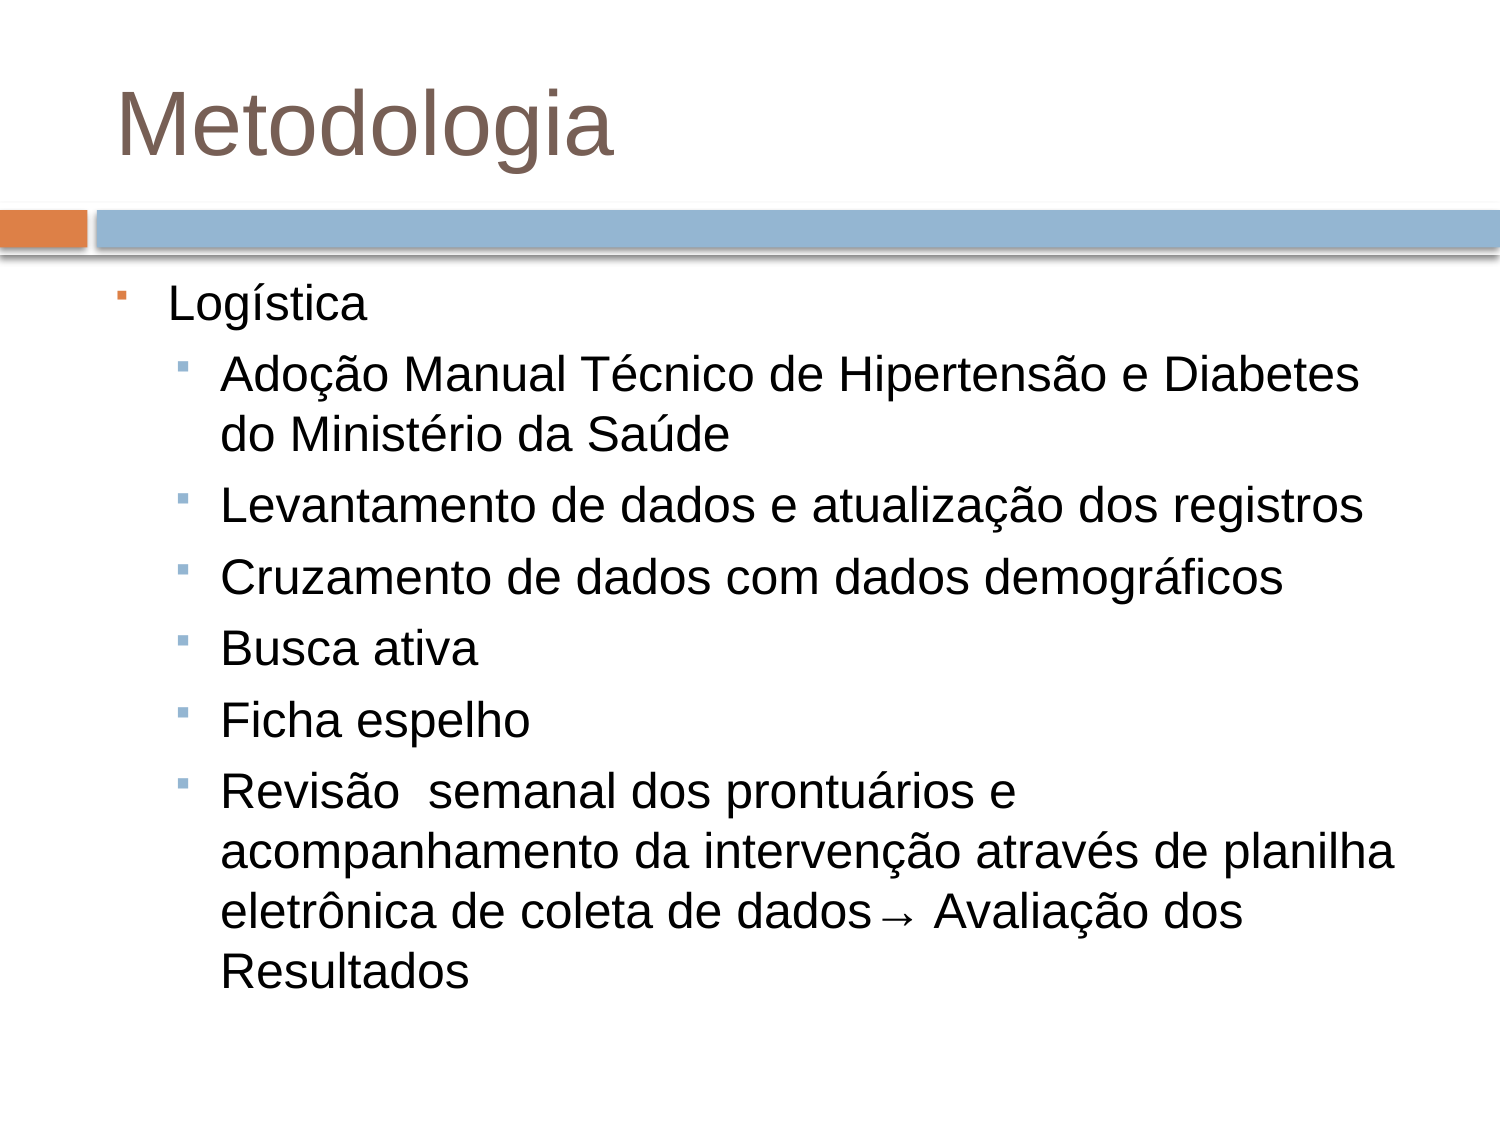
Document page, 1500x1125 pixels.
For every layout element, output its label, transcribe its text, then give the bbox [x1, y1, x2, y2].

title Metodologia [100, 37, 1438, 200]
list Logística Adoção Manual Técnico de Hipertensão e Diabetes do Ministério da Saúde Levantamento de dados e atualização dos registros Cruzamento de dados com dados demográficos Busca ativa Ficha espelho Revisão semanal dos prontuários e acompanhamento da intervenção através de planilha eletrônica de coleta de dados→ Avaliação dos Resultados [100, 262, 1438, 1000]
